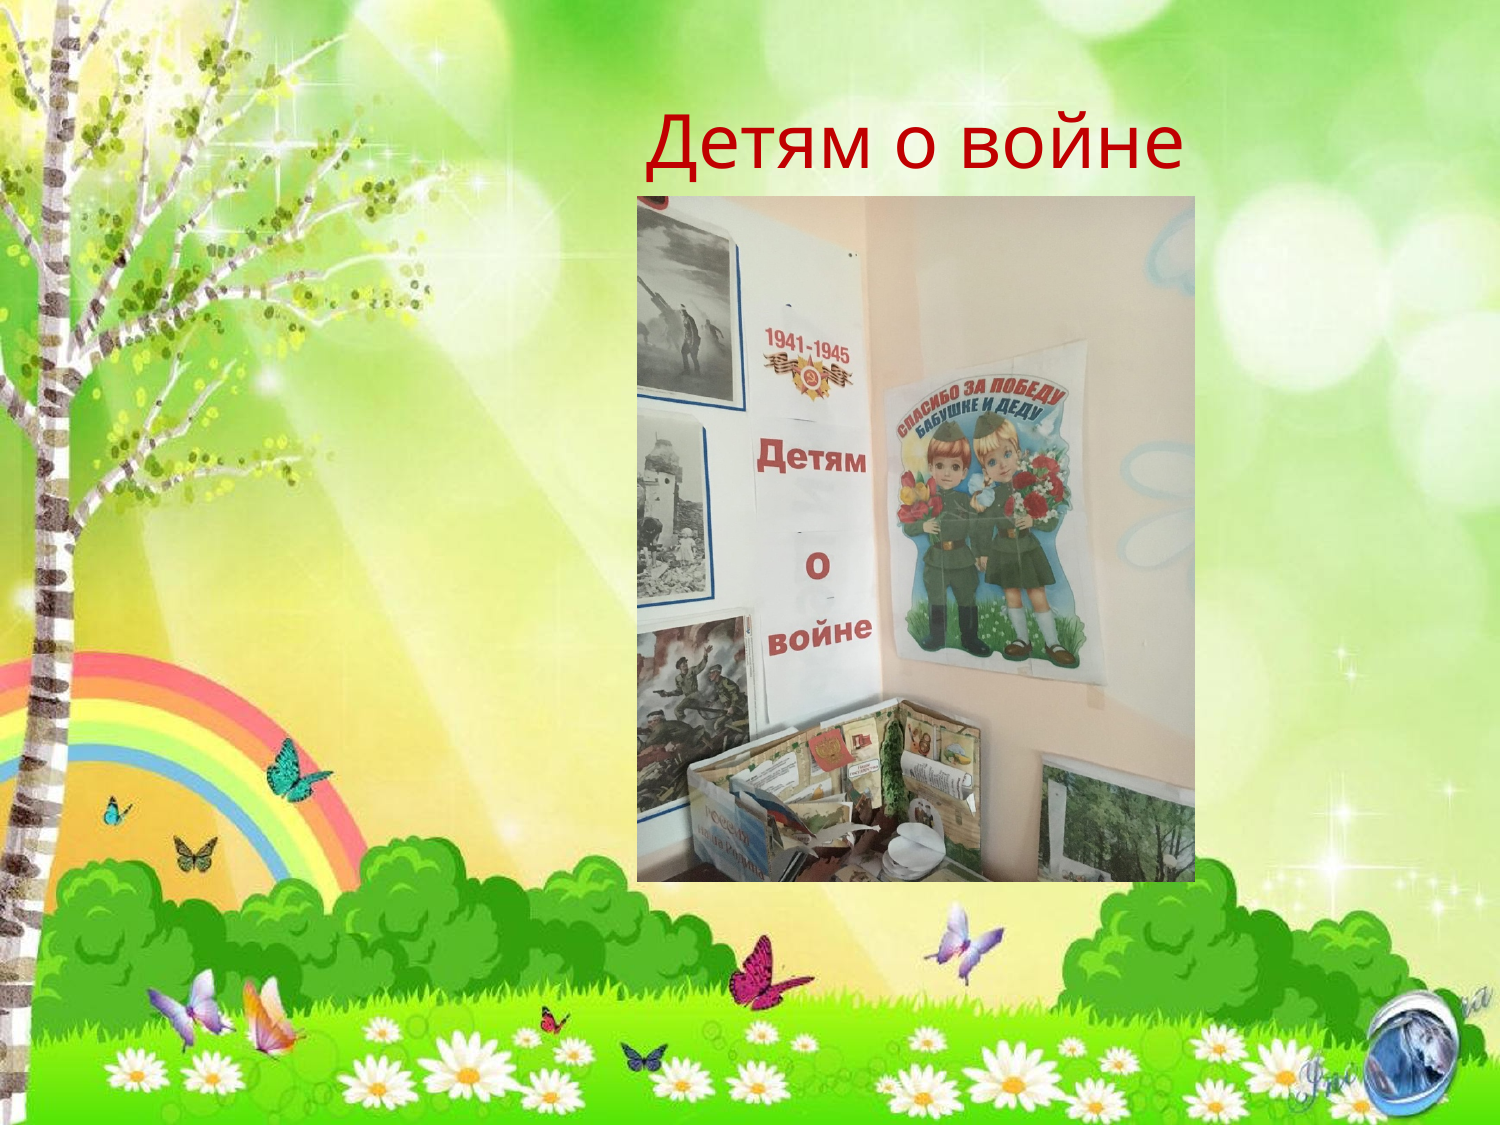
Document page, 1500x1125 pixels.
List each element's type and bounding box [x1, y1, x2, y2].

picture [0, 0, 1500, 1125]
list [637, 196, 1195, 882]
